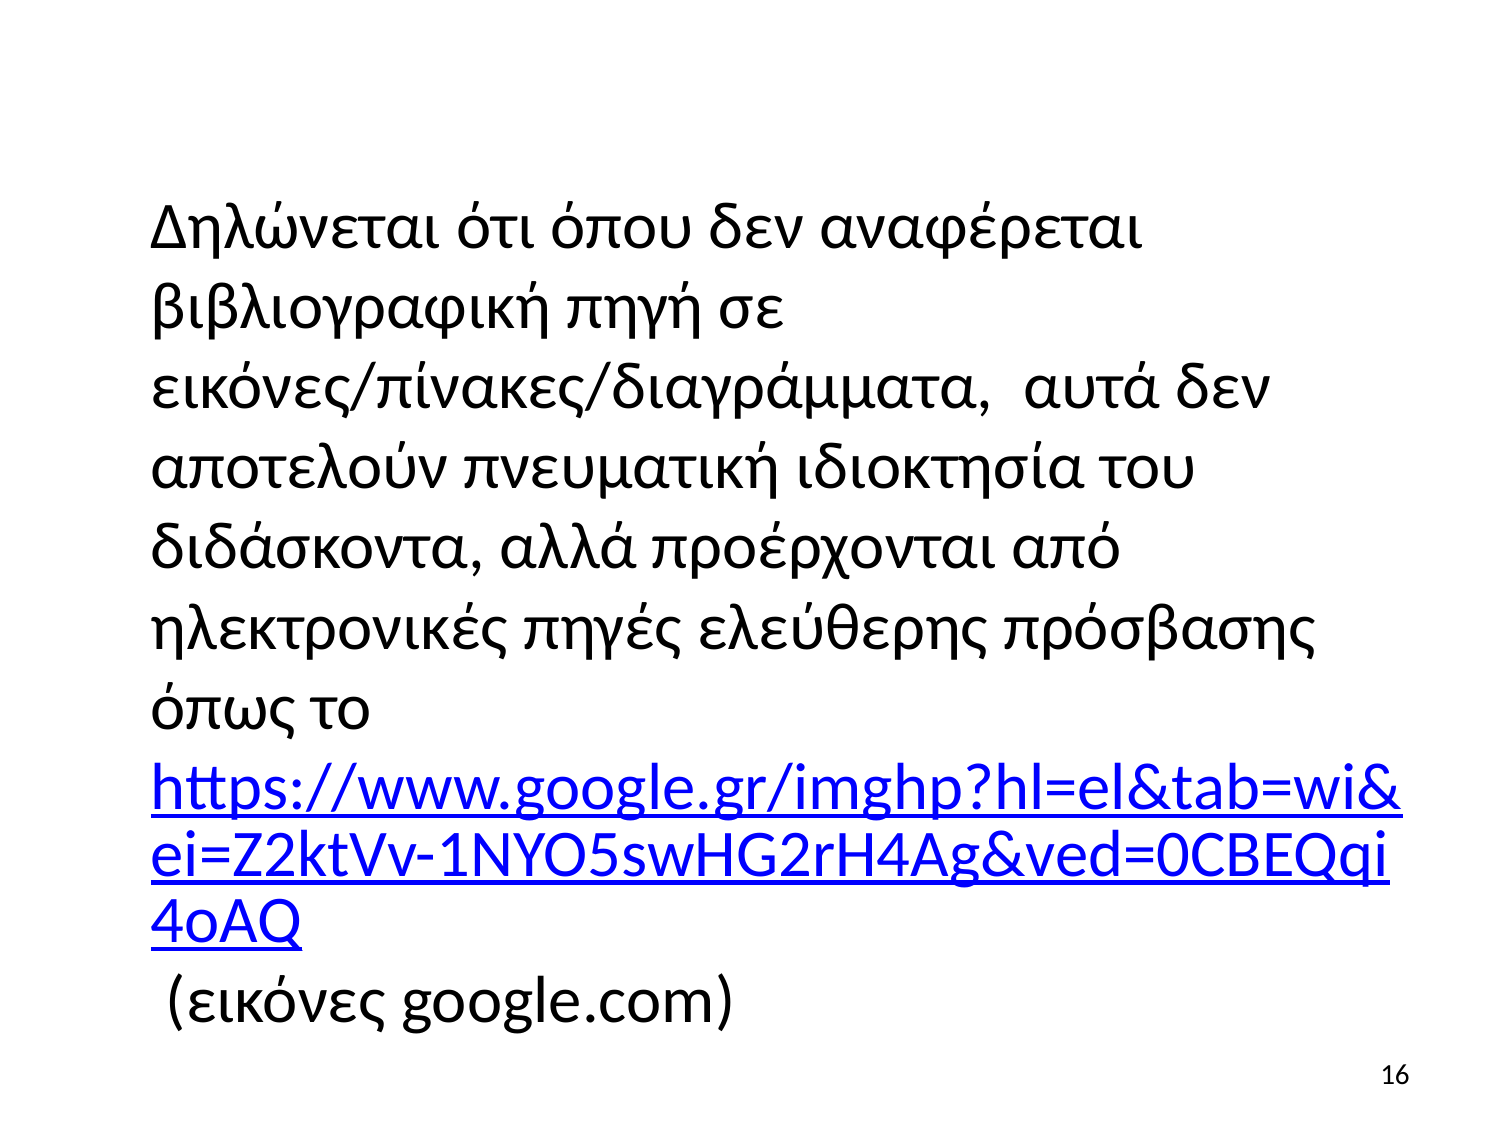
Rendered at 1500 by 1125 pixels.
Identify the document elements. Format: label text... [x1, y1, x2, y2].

list Δηλώνεται ότι όπου δεν αναφέρεται βιβλιογραφική πηγή σε εικόνες/πίνακες/διαγράμματα, αυτά δεν αποτελούν πνευματική ιδιοκτησία του διδάσκοντα, αλλά προέρχονται από ηλεκτρονικές πηγές ελεύθερης πρόσβασης όπως το https://www.google.gr/imghp?hl=el&tab=wi&ei=Z2ktVv-1NYO5swHG2rH4Ag&ved=0CBEQqi4oAQ (εικόνες google.com) [75, 174, 1425, 917]
slide_number 16 [1074, 1042, 1425, 1103]
